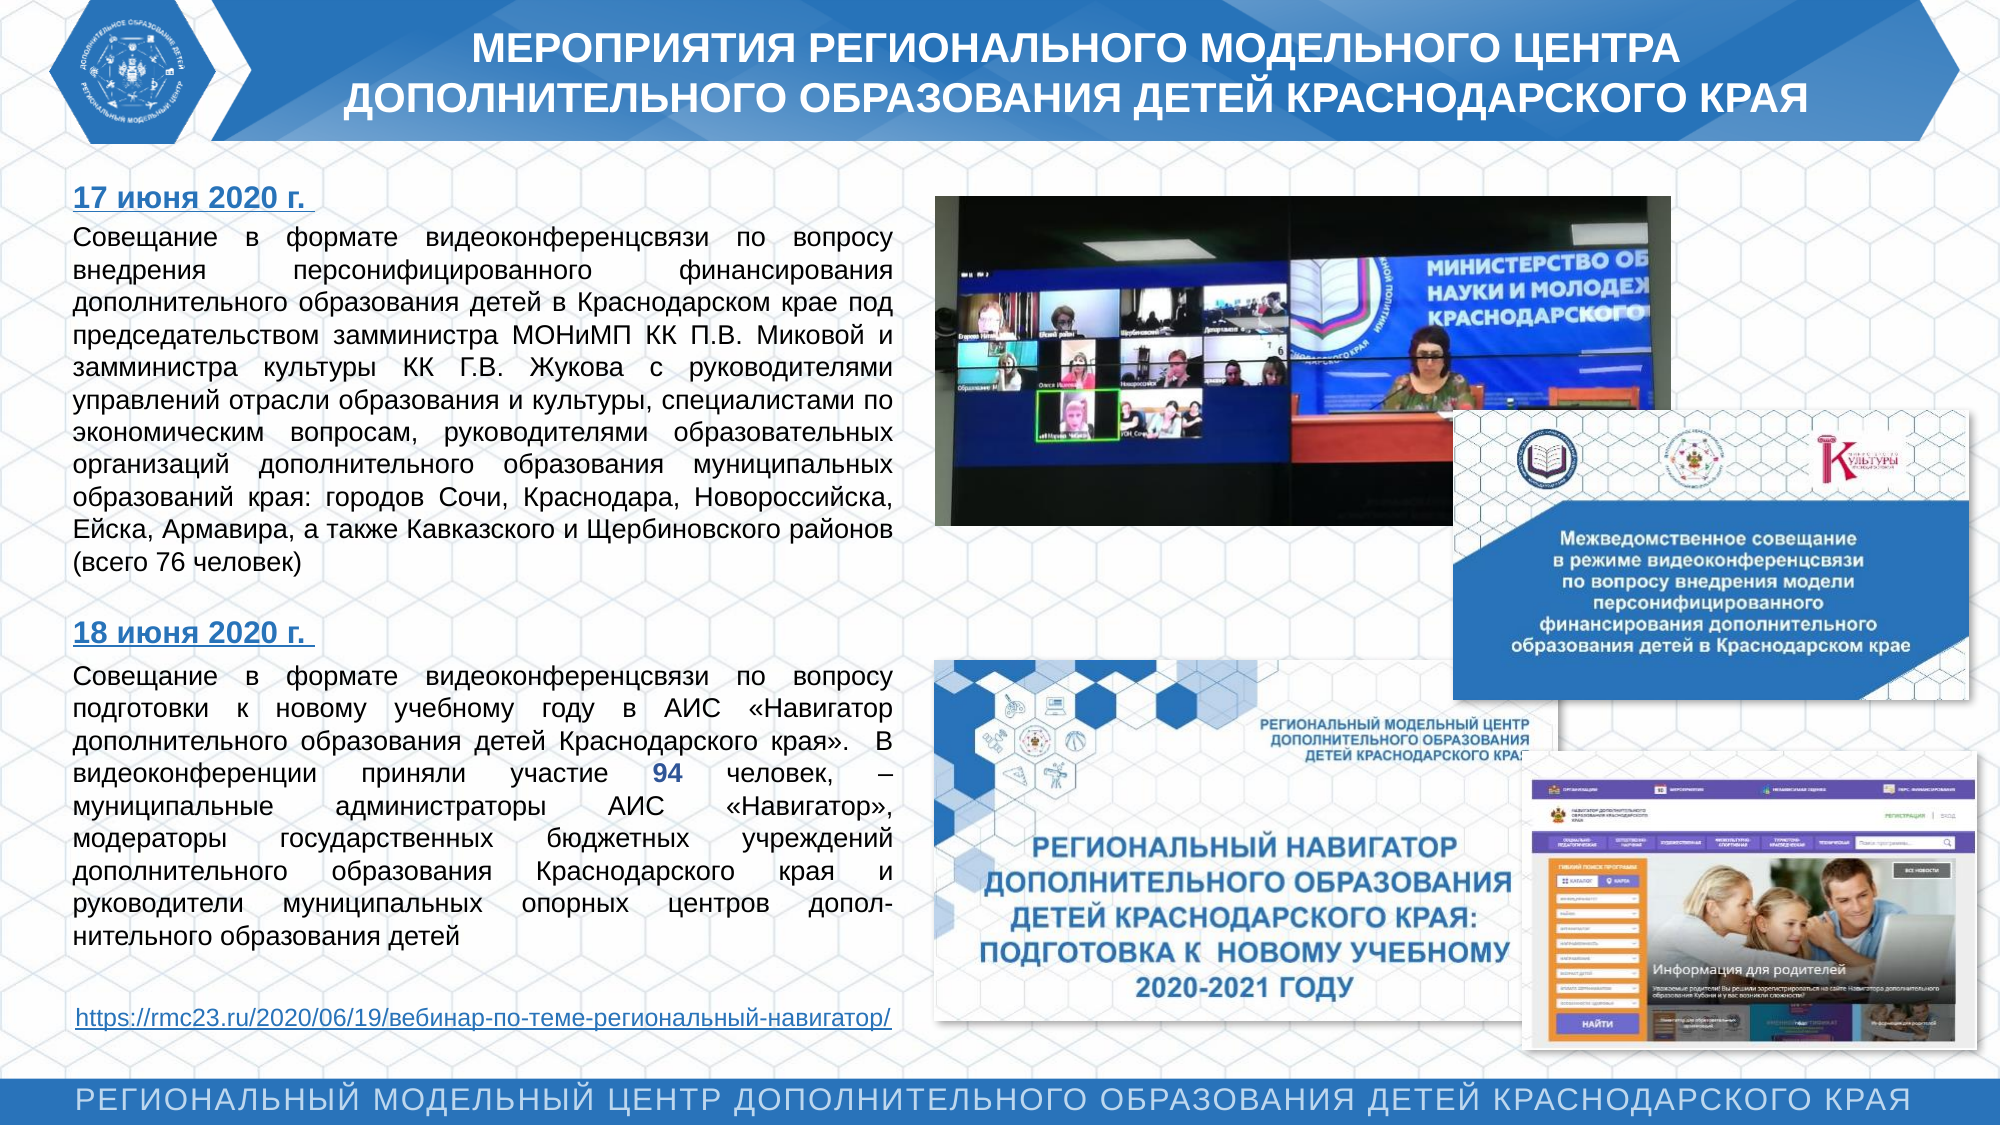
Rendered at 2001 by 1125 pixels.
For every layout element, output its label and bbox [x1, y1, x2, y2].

text_box [0, 1071, 2000, 1125]
picture [0, 0, 2000, 1071]
